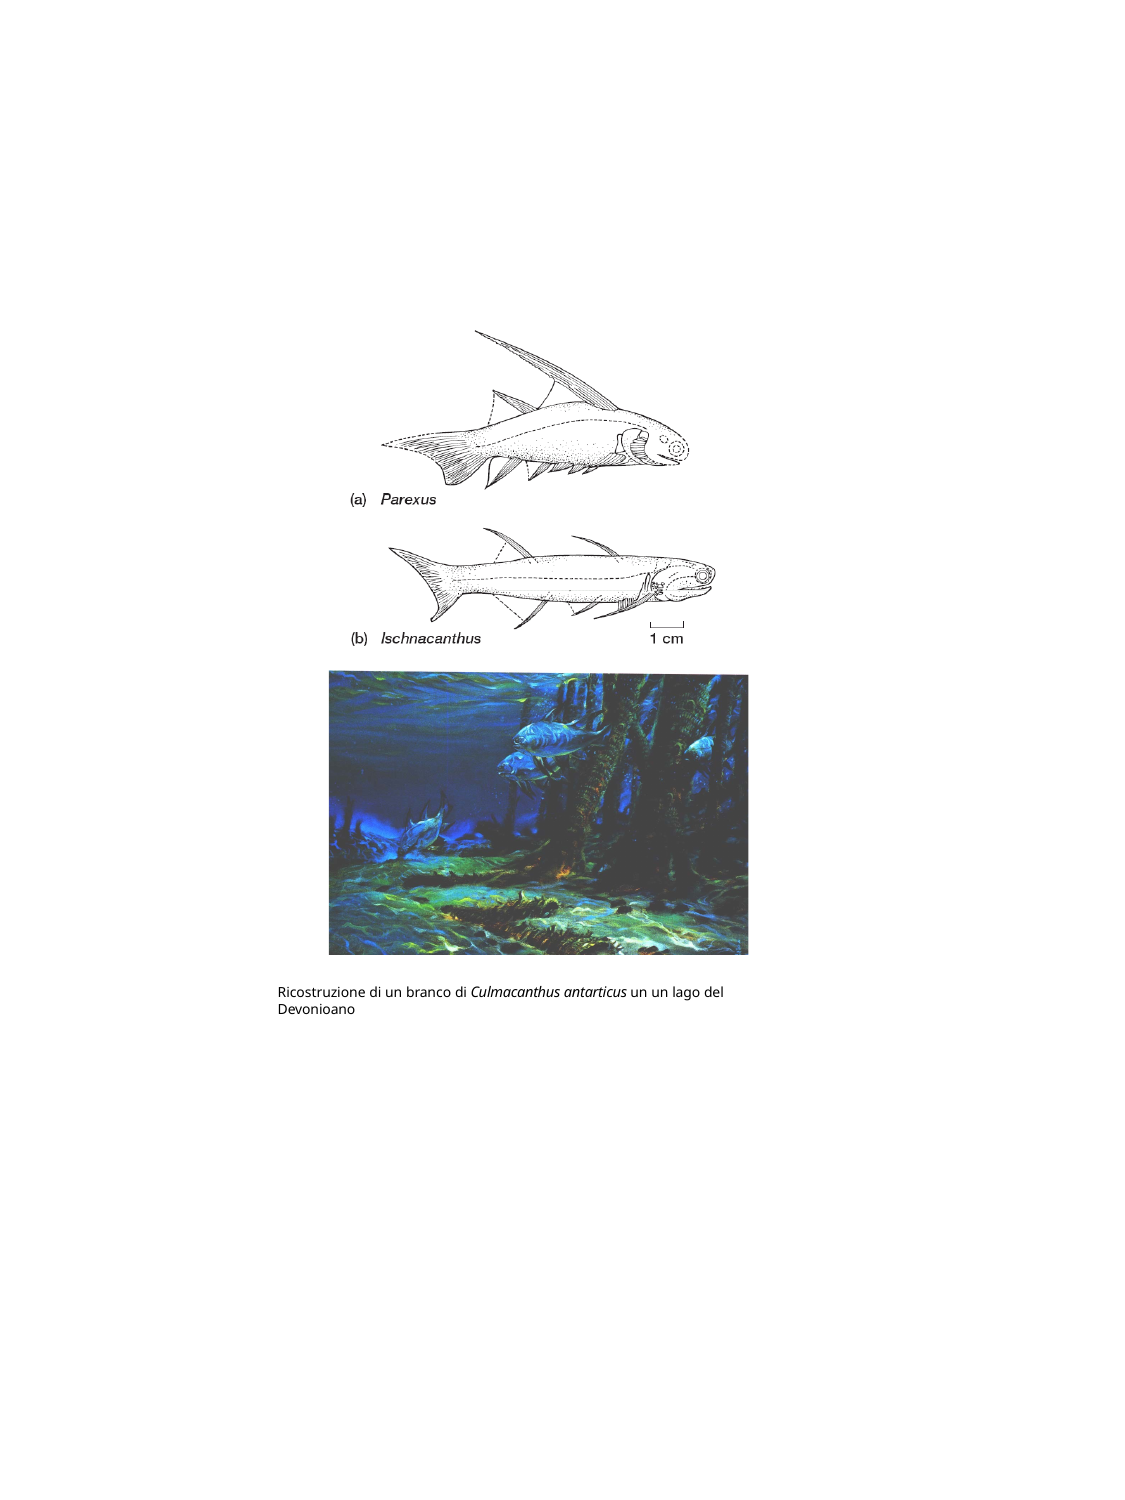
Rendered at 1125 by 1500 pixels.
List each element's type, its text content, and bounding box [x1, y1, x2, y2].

text_box Ricostruzione di un branco di Culmacanthus antarticus un un lago del Devonioano [276, 981, 799, 1018]
text_box [328, 670, 749, 955]
text_box [350, 330, 716, 646]
